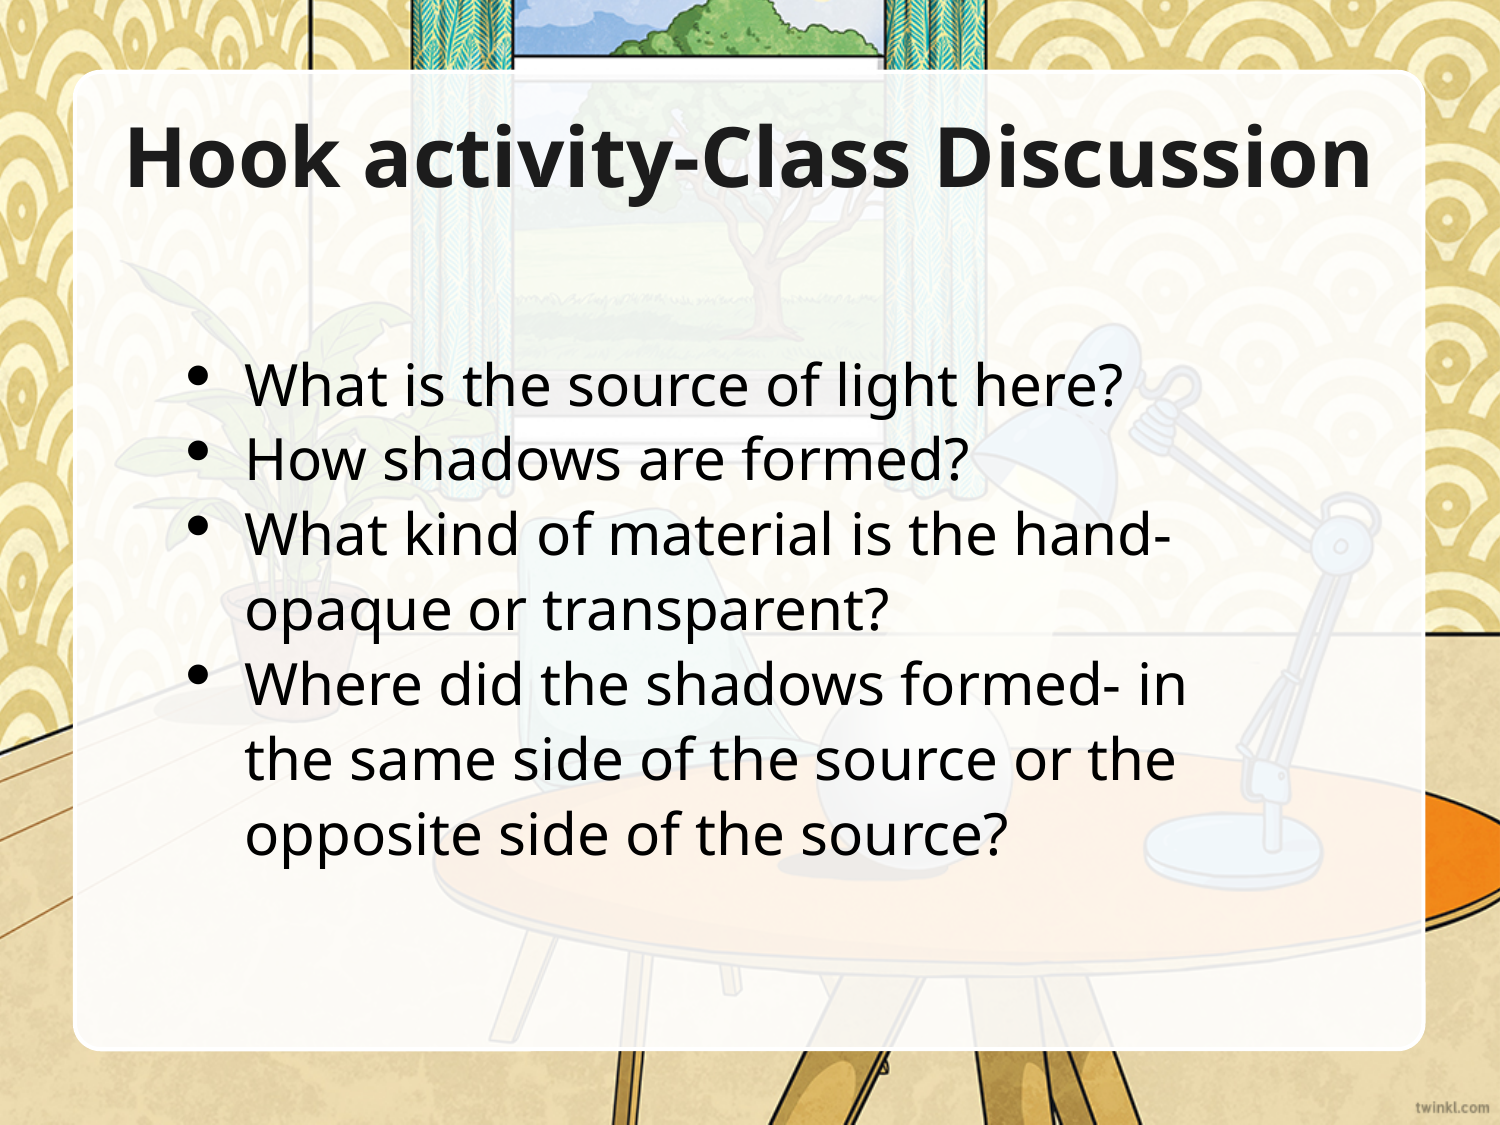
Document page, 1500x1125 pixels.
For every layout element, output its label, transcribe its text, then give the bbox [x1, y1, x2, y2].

picture [0, 0, 1500, 1125]
text_box What is the source of light here? How shadows are formed? What kind of material is the hand- opaque or transparent? Where did the shadows formed- in the same side of the source or the opposite side of the source? [173, 335, 1222, 874]
title Hook activity-Class Discussion [73, 76, 1426, 244]
